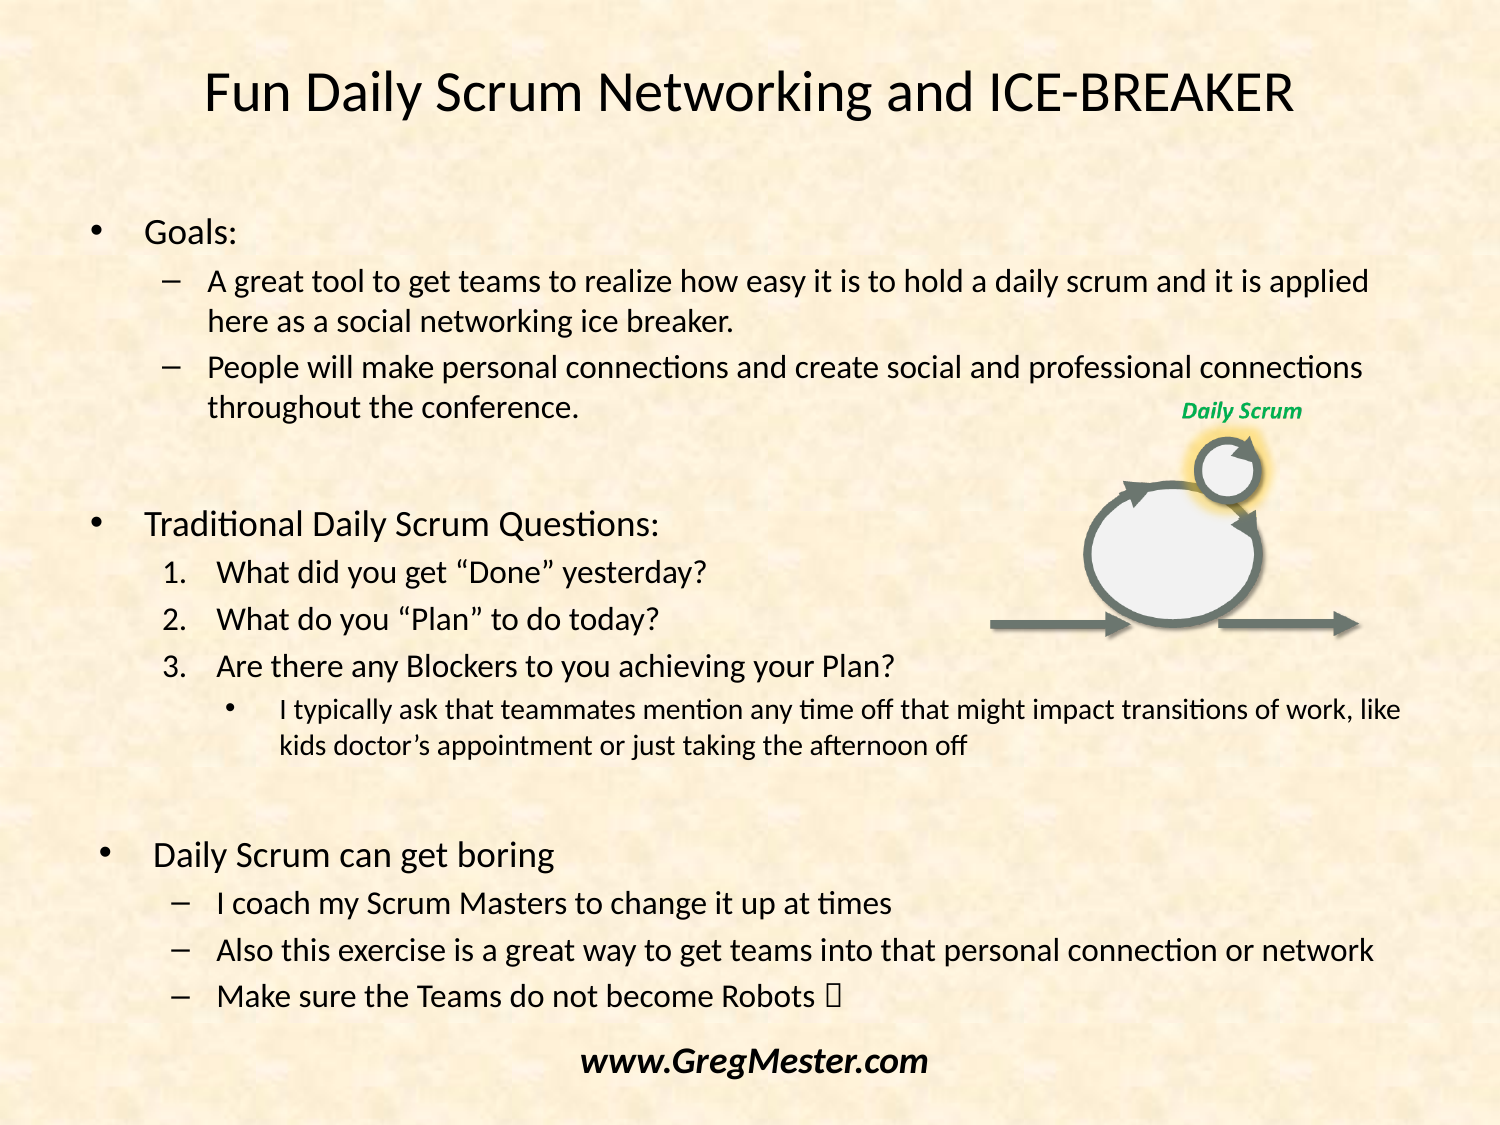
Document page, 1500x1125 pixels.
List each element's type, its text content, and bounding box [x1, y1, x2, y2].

list Goals: A great tool to get teams to realize how easy it is to hold a daily scrum and it is applied here as a social networking ice breaker. People will make personal connections and create social and professional connections throughout the conference. Traditional Daily Scrum Questions: What did you get “Done” yesterday? What do you “Plan” to do today? Are there any Blockers to you achieving your Plan? I typically ask that teammates mention any time off that might impact transitions of work, like kids doctor’s appointment or just taking the afternoon off Daily Scrum can get boring I coach my Scrum Masters to change it up at times Also this exercise is a great way to get teams into that personal connection or network Make sure the Teams do not become Robots  [75, 200, 1425, 1038]
text_box www.GregMester.com [565, 1028, 945, 1089]
title Fun Daily Scrum Networking and ICE-BREAKER [75, 23, 1425, 154]
picture [0, 0, 1500, 1125]
